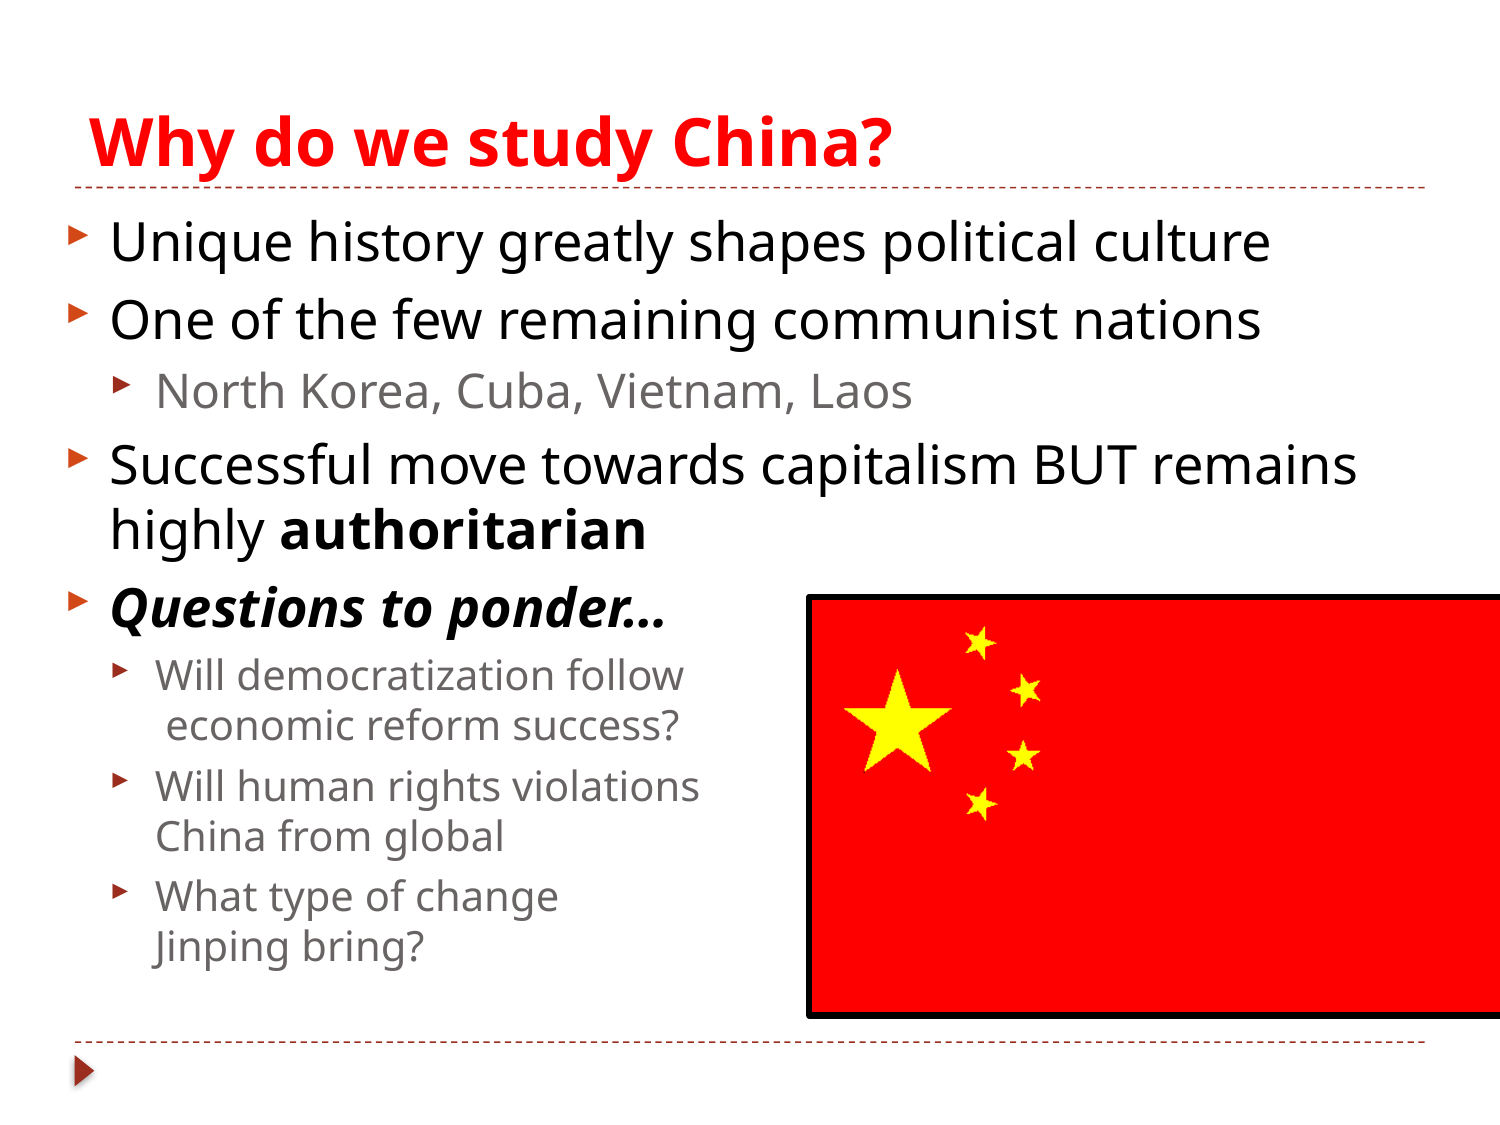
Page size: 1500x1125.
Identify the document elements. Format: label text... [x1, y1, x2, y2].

list Unique history greatly shapes political culture One of the few remaining communist nations North Korea, Cuba, Vietnam, Laos Successful move towards capitalism BUT remains highly authoritarian Questions to ponder… Will democratization follow economic reform success? Will human rights violations keep China from global partnerships? What type of change (if any) will Xi Jinping bring? [50, 200, 1400, 1010]
picture [812, 599, 1500, 1013]
title Why do we study China? [75, 24, 1425, 188]
